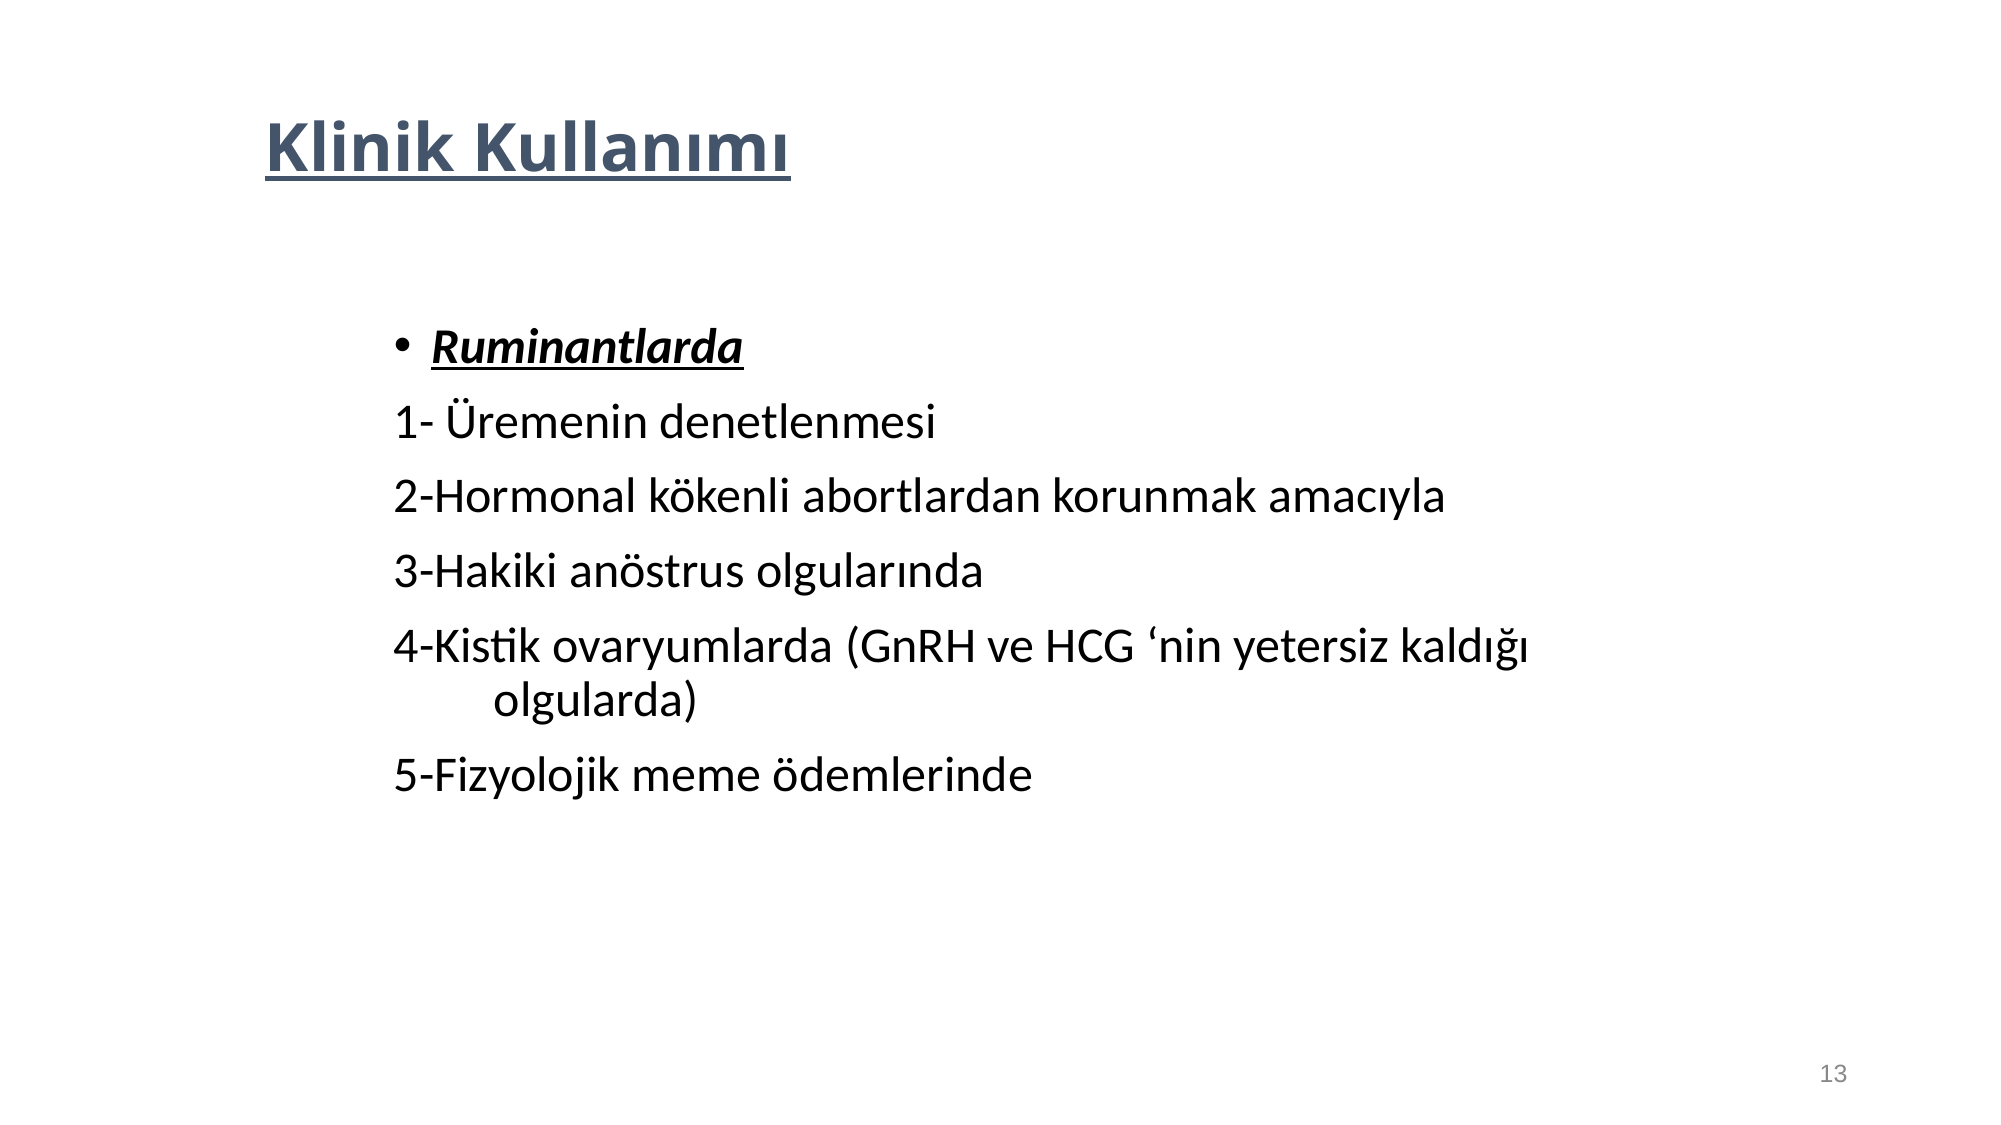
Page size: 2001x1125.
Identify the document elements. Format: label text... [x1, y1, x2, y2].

list Ruminantlarda 1- Üremenin denetlenmesi 2-Hormonal kökenli abortlardan korunmak amacıyla 3-Hakiki anöstrus olgularında 4-Kistik ovaryumlarda (GnRH ve HCG ‘nin yetersiz kaldığı olgularda) 5-Fizyolojik meme ödemlerinde [378, 231, 1600, 994]
slide_number 13 [1412, 1042, 1863, 1103]
title Klinik Kullanımı [249, 70, 1750, 230]
